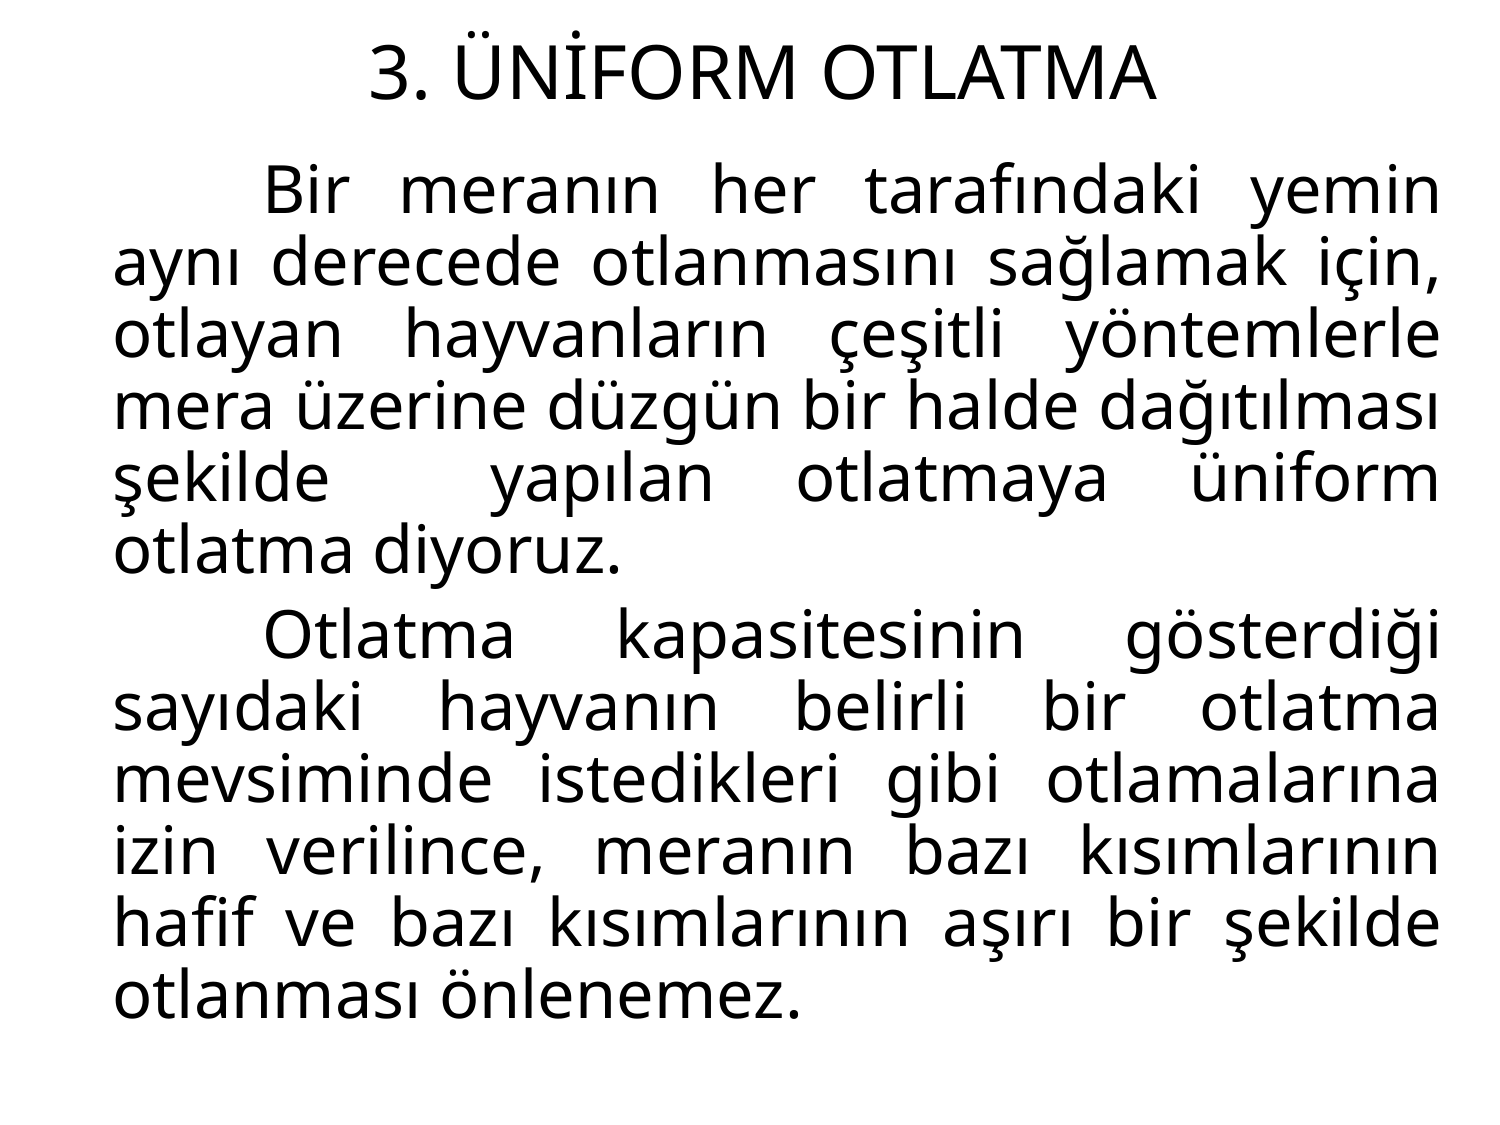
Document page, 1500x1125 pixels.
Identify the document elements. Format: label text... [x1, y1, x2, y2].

title 3. ÜNİFORM OTLATMA [88, 0, 1439, 140]
list Bir meranın her tarafındaki yemin aynı derecede otlanmasını sağlamak için, otlayan hayvanların çeşitli yöntemlerle mera üzerine düzgün bir halde dağıtılması şekilde yapılan otlatmaya üniform otlatma diyoruz. Otlatma kapasitesinin gösterdiği sayıdaki hayvanın belirli bir otlatma mevsiminde istedikleri gibi otlamalarına izin verilince, meranın bazı kısımlarının hafif ve bazı kısımlarının aşırı bir şekilde otlanması önlenemez. [41, 148, 1459, 1125]
